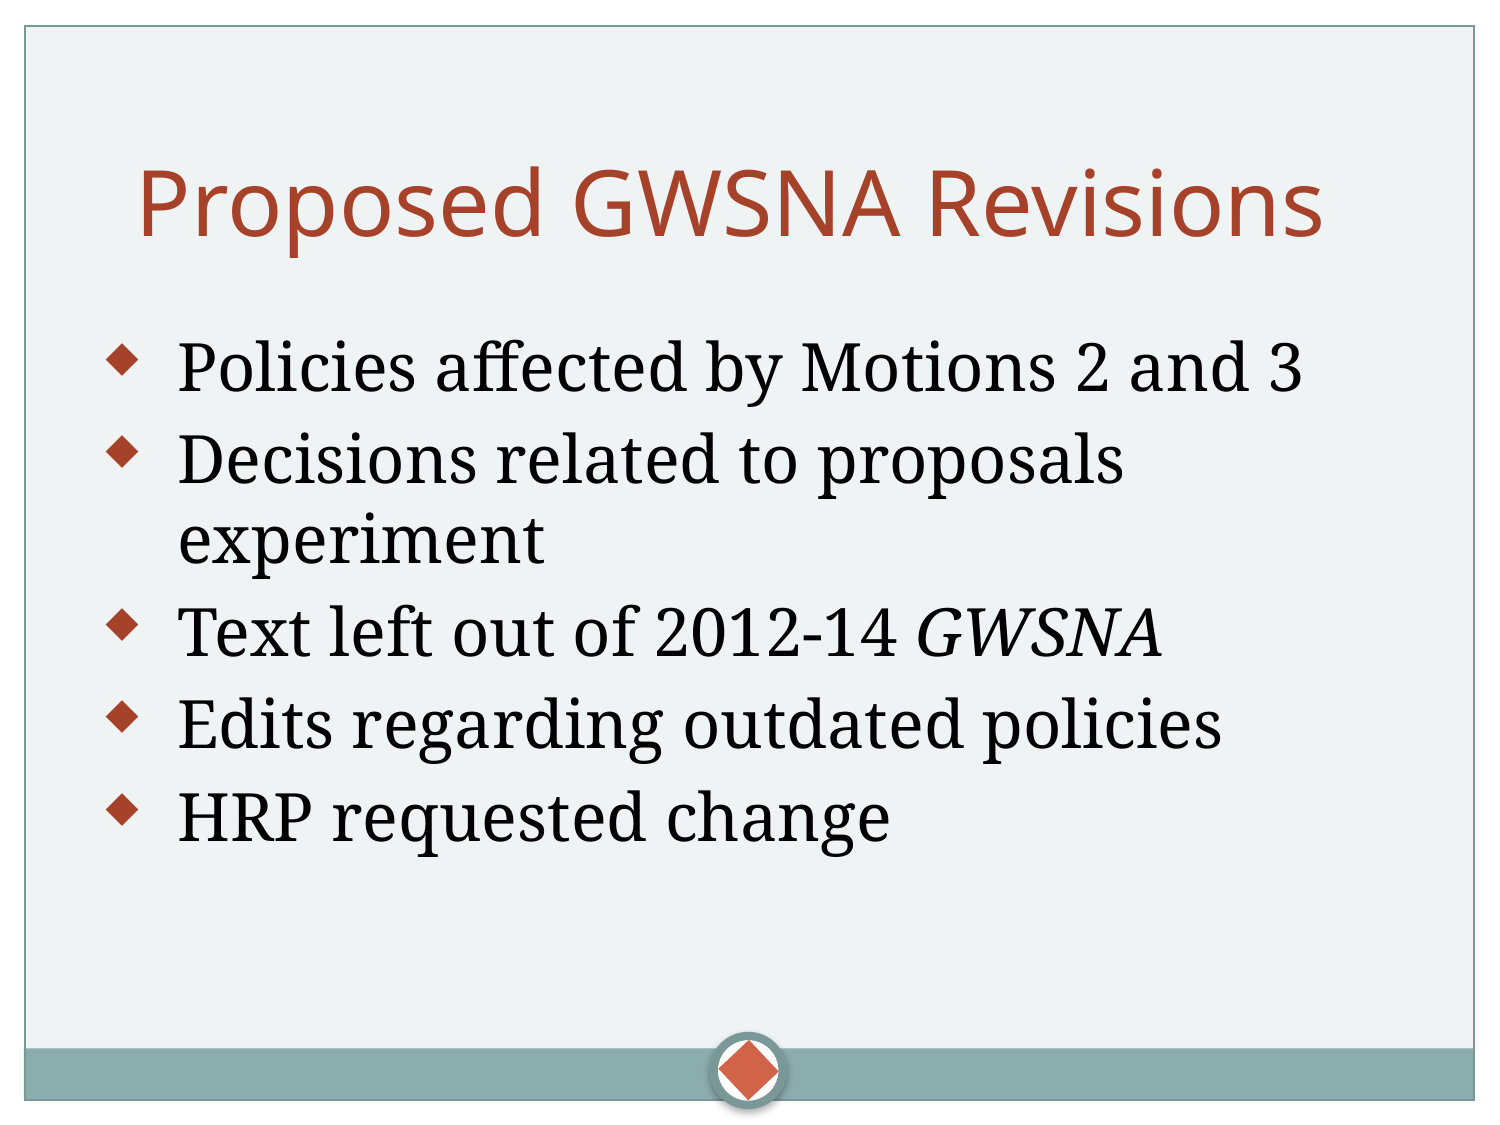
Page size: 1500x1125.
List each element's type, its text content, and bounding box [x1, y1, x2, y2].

text_box Proposed GWSNA Revisions Policies affected by Motions 2 and 3 Decisions related to proposals experiment Text left out of 2012-14 GWSNA Edits regarding outdated policies HRP requested change [87, 137, 1375, 963]
